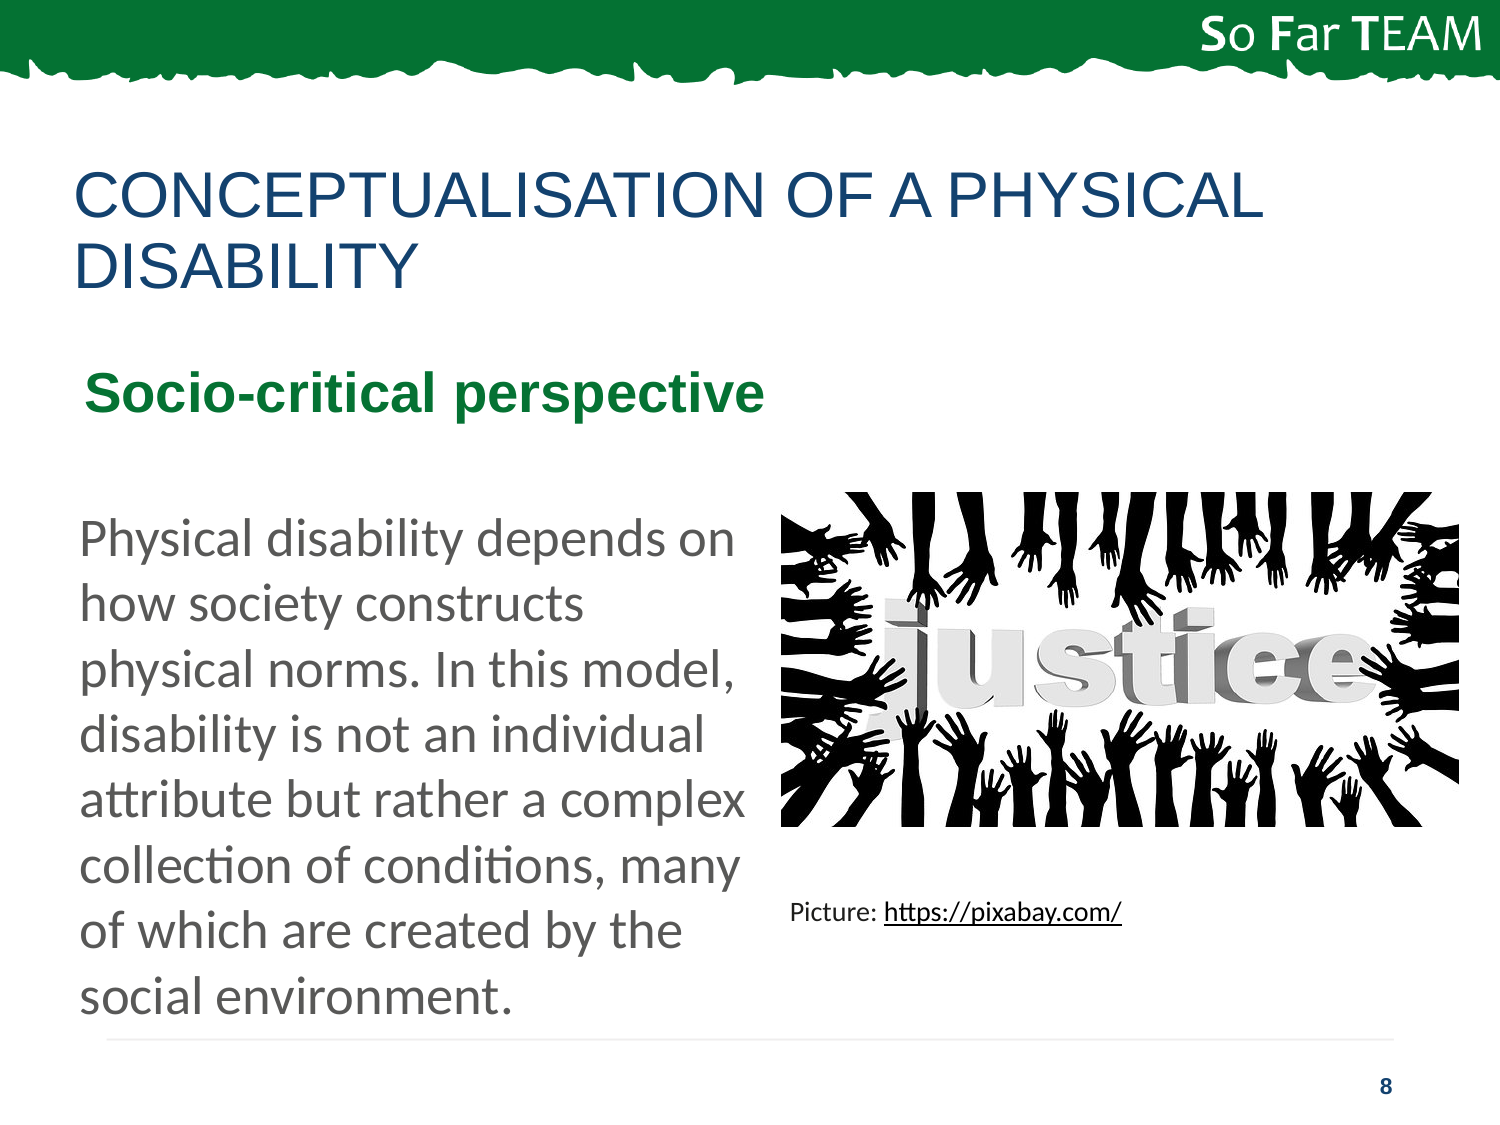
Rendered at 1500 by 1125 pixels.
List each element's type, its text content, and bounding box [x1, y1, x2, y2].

picture [0, 0, 1500, 1125]
text_box Physical disability depends on how society constructs physical norms. In this model, disability is not an individual attribute but rather a complex collection of conditions, many of which are created by the social environment. [79, 492, 775, 1084]
title Conceptualisation of a physical disability [73, 151, 1422, 210]
text_box Picture: https://pixabay.com/ [774, 886, 1402, 935]
text_box Socio-critical perspective [72, 358, 882, 493]
slide_number 8 [1161, 1033, 1499, 1123]
